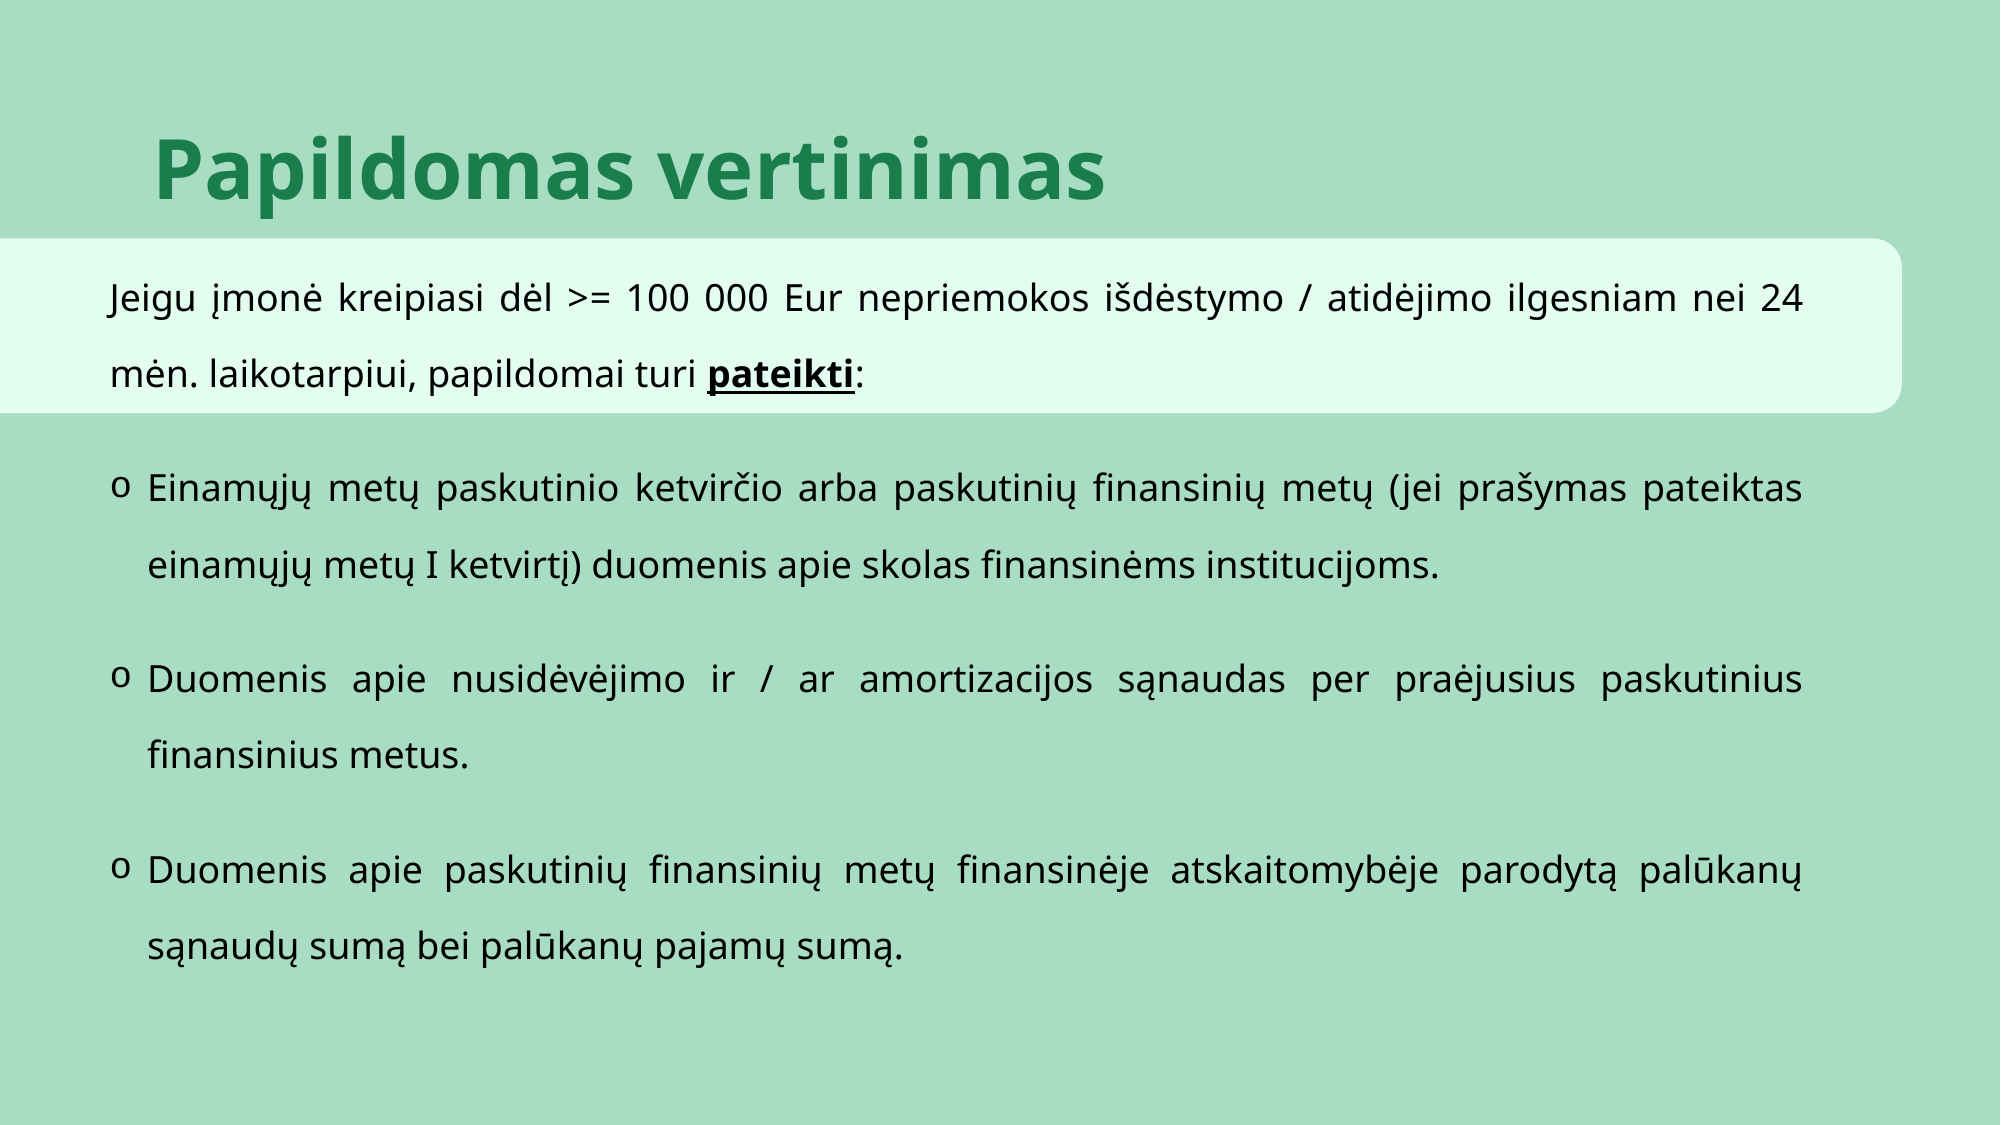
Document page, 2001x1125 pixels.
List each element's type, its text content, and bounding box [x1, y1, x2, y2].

text_box [0, 237, 1904, 415]
text_box Jeigu įmonė kreipiasi dėl >= 100 000 Eur nepriemokos išdėstymo / atidėjimo ilgesniam nei 24 mėn. laikotarpiui, papildomai turi pateikti: Einamųjų metų paskutinio ketvirčio arba paskutinių finansinių metų (jei prašymas pateiktas einamųjų metų I ketvirtį) duomenis apie skolas finansinėms institucijoms. Duomenis apie nusidėvėjimo ir / ar amortizacijos sąnaudas per praėjusius paskutinius finansinius metus. Duomenis apie paskutinių finansinių metų finansinėje atskaitomybėje parodytą palūkanų sąnaudų sumą bei palūkanų pajamų sumą. [94, 238, 1820, 1081]
title Papildomas vertinimas [137, 59, 1863, 237]
